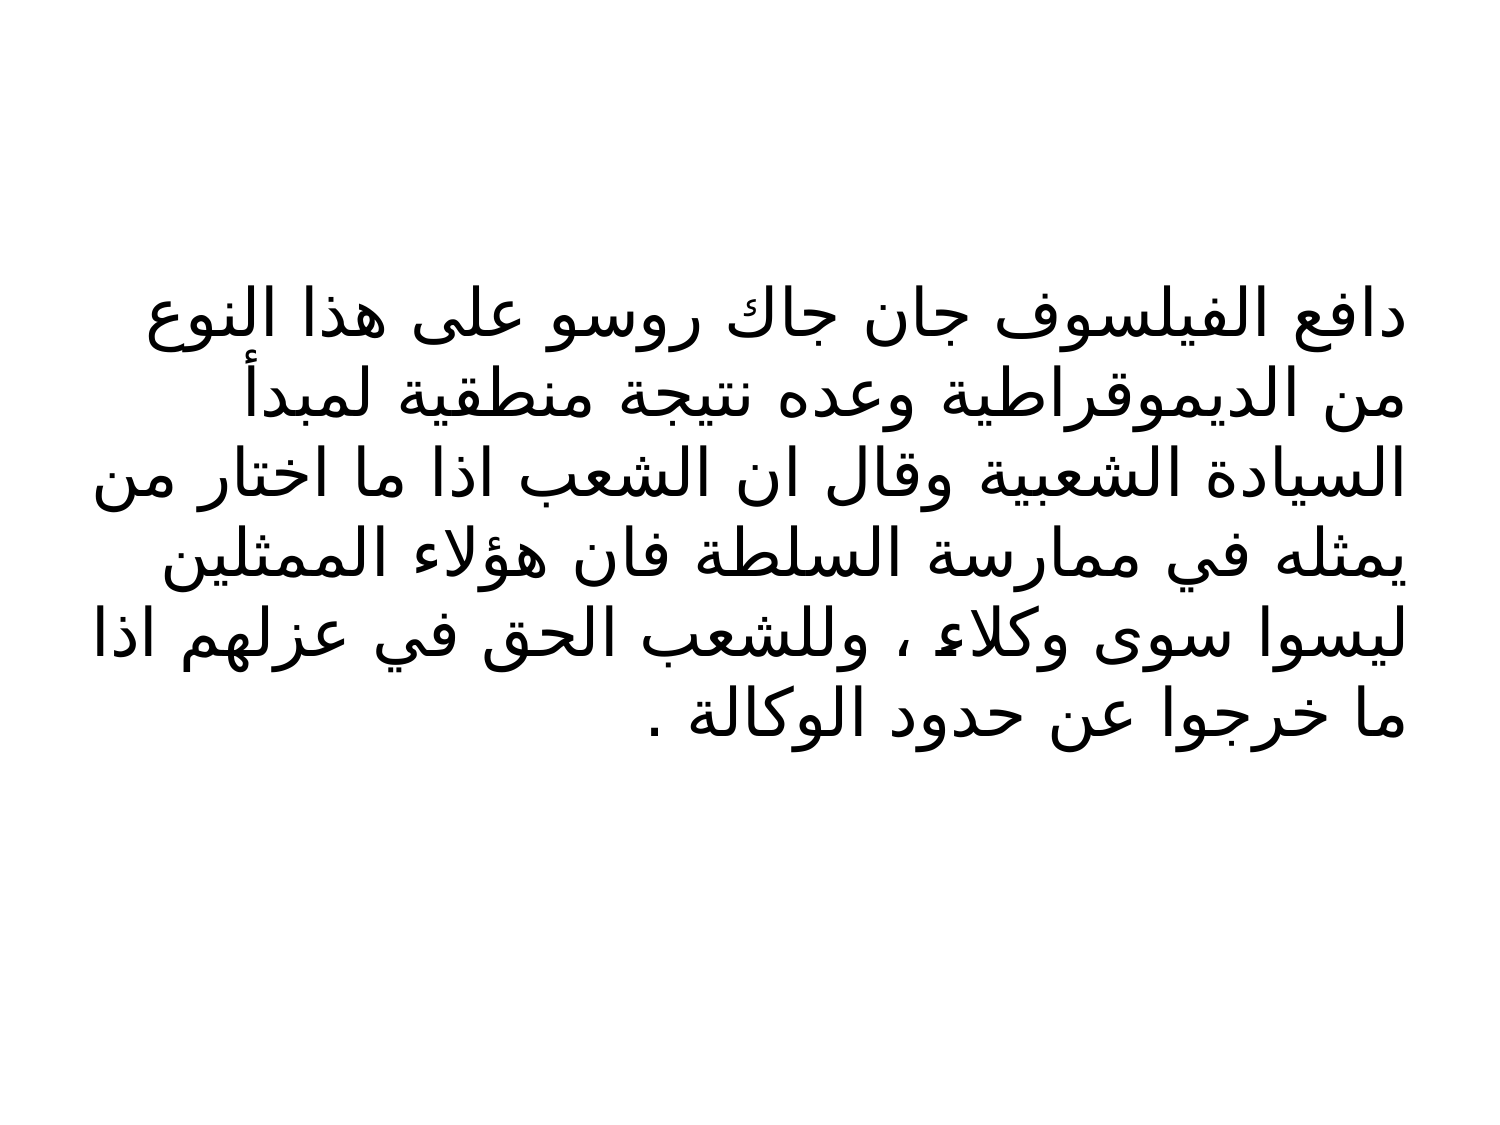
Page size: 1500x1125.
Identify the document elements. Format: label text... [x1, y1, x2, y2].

list دافع الفيلسوف جان جاك روسو على هذا النوع من الديموقراطية وعده نتيجة منطقية لمبدأ السيادة الشعبية وقال ان الشعب اذا ما اختار من يمثله في ممارسة السلطة فان هؤلاء الممثلين ليسوا سوى وكلاء ، وللشعب الحق في عزلهم اذا ما خرجوا عن حدود الوكالة . [75, 262, 1425, 1005]
